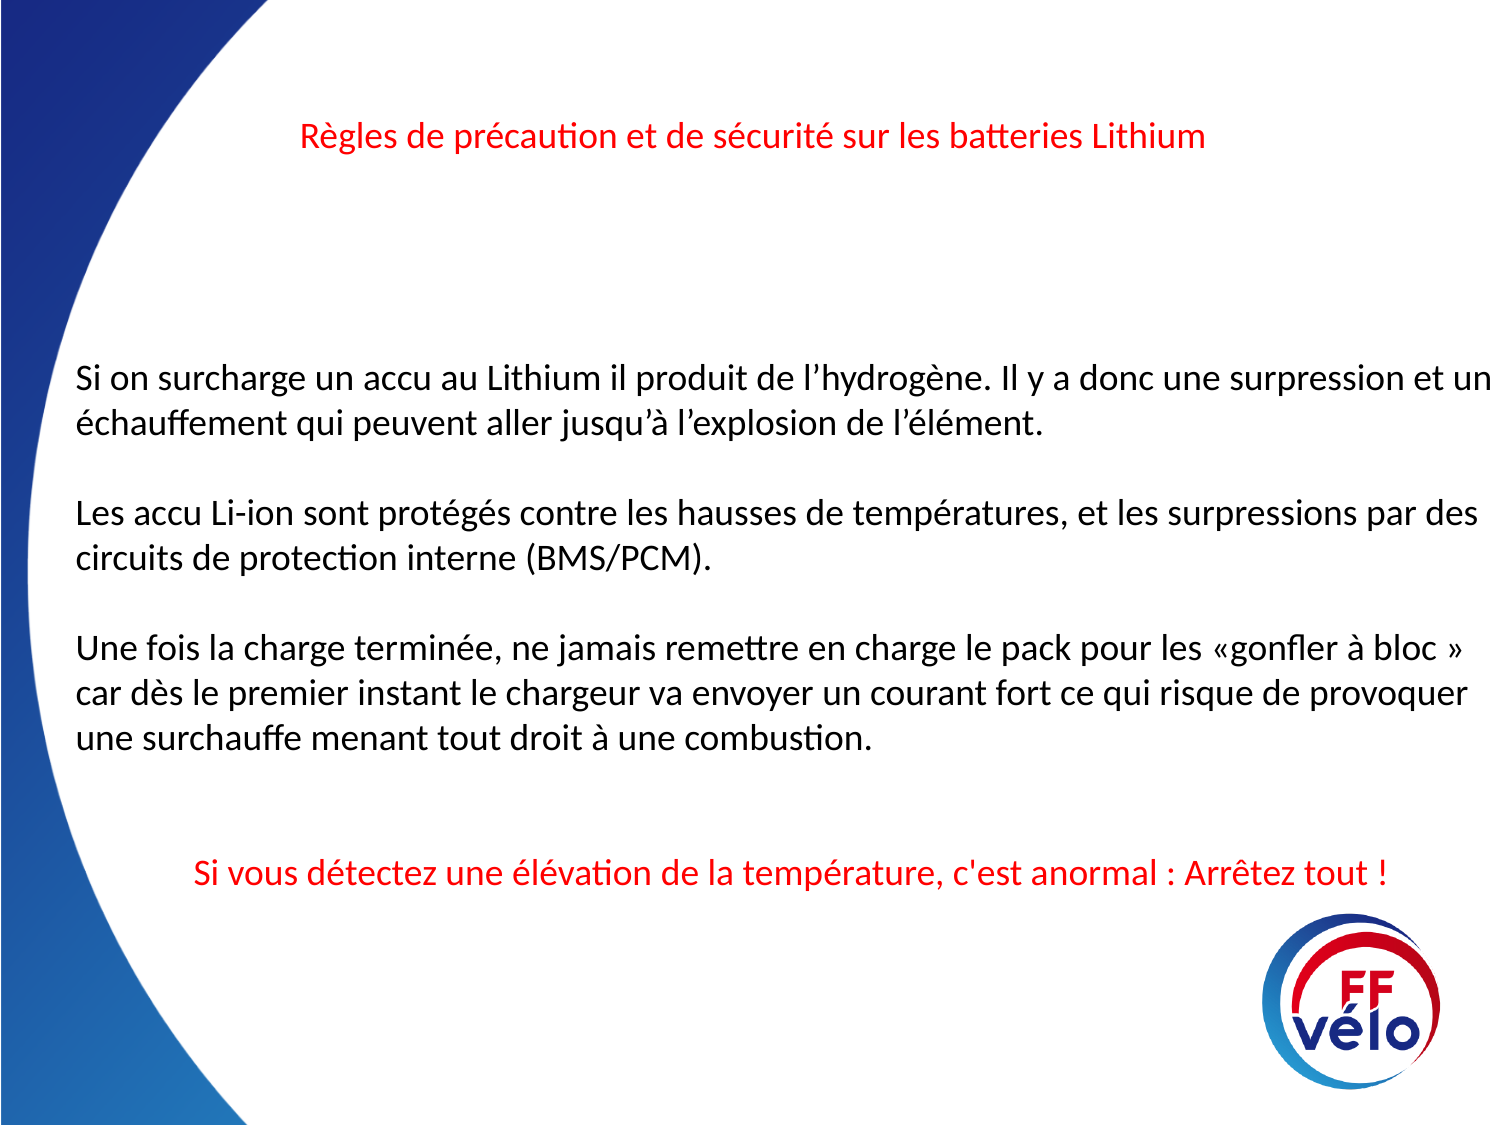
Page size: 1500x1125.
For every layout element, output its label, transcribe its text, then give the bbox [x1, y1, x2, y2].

text_box Si on surcharge un accu au Lithium il produit de l’hydrogène. Il y a donc une surpression et un échauffement qui peuvent aller jusqu’à l’explosion de l’élément. Les accu Li-ion sont protégés contre les hausses de températures, et les surpressions par des circuits de protection interne (BMS/PCM). Une fois la charge terminée, ne jamais remettre en charge le pack pour les «gonfler à bloc » car dès le premier instant le chargeur va envoyer un courant fort ce qui risque de provoquer une surchauffe menant tout droit à une combustion. Si vous détectez une élévation de la température, c'est anormal : Arrêtez tout ! [60, 300, 1500, 901]
text_box Règles de précaution et de sécurité sur les batteries Lithium [285, 103, 1402, 164]
picture [2, 0, 1059, 1125]
